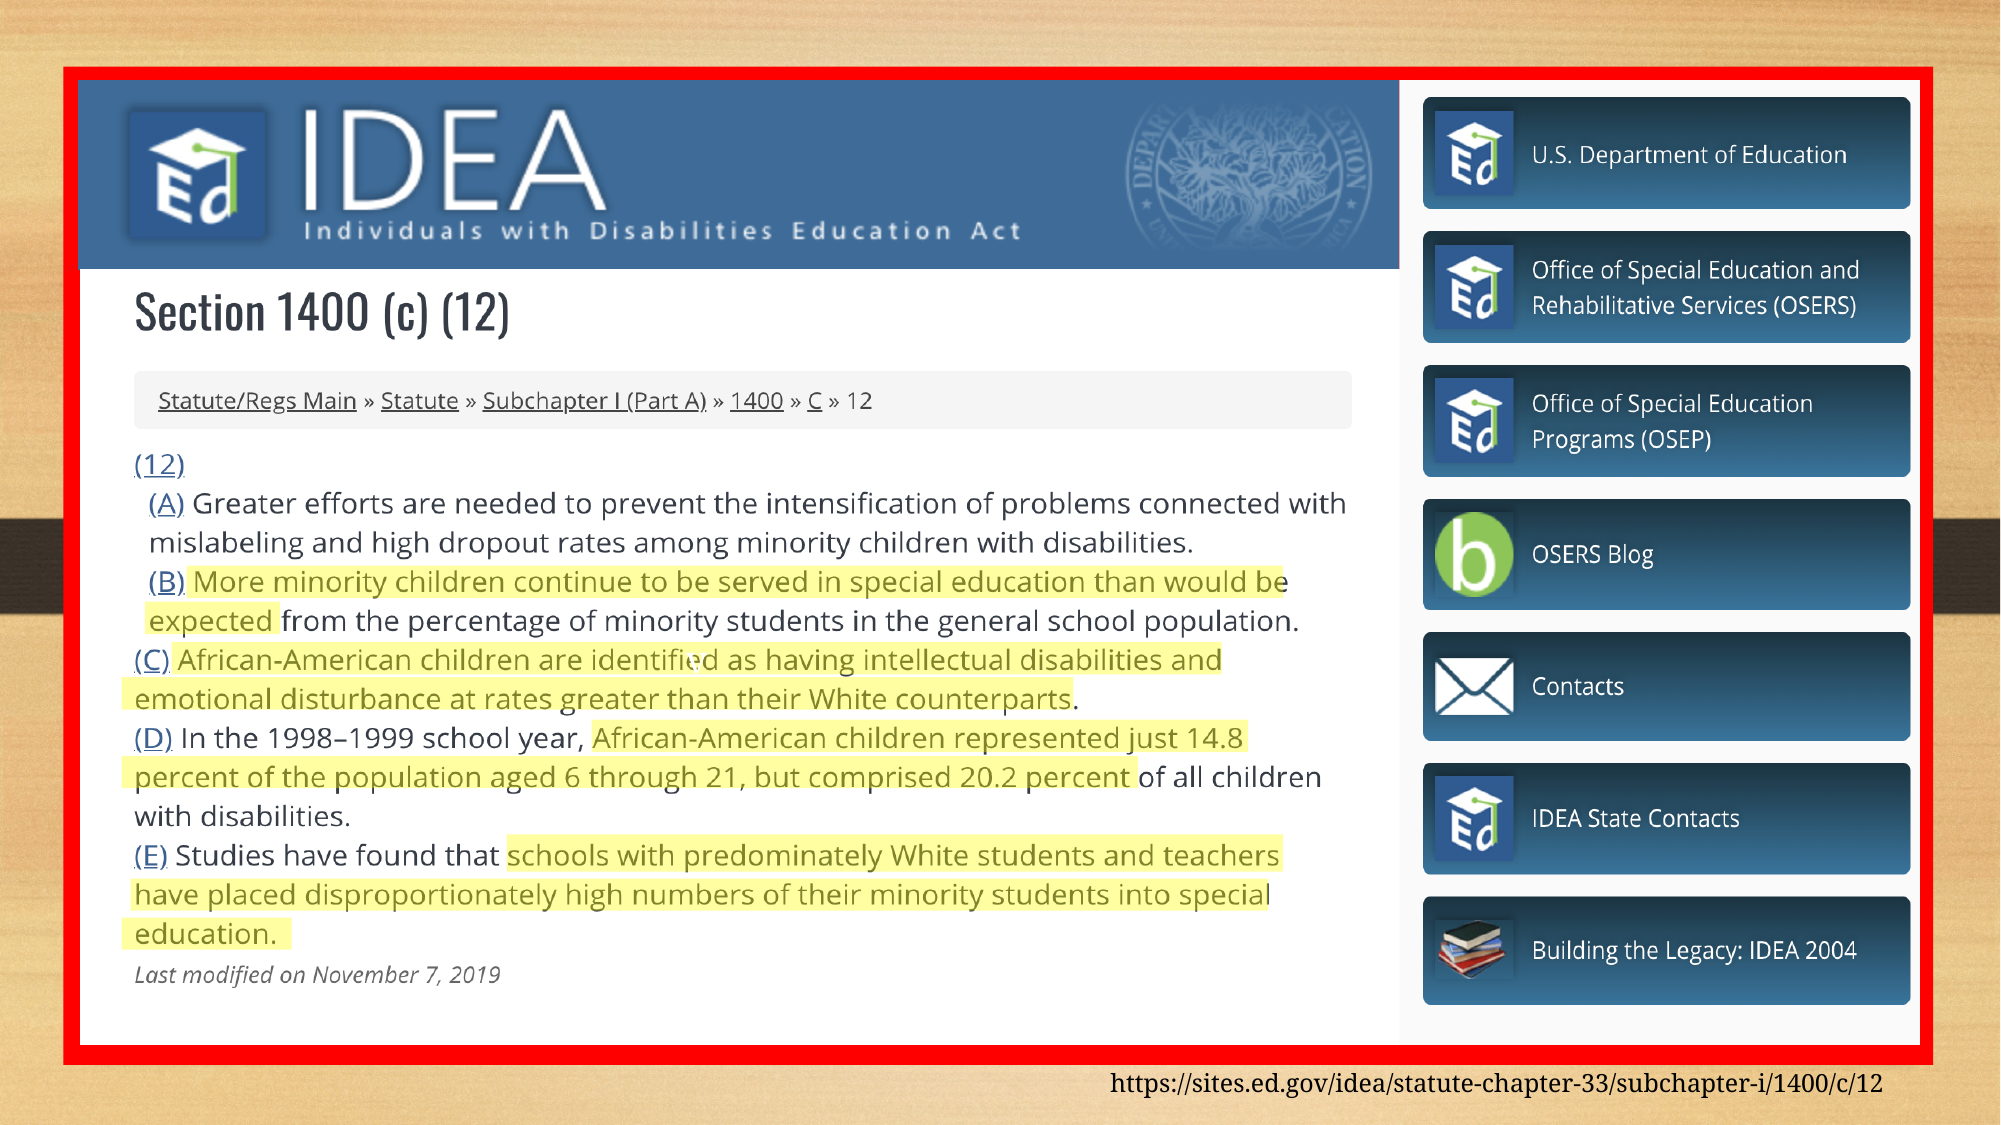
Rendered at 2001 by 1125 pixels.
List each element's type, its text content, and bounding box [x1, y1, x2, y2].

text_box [78, 79, 1921, 1045]
picture [0, 0, 2001, 1125]
text_box [63, 66, 1934, 1065]
text_box https://sites.ed.gov/idea/statute-chapter-33/subchapter-i/1400/c/12 [376, 1059, 1900, 1105]
